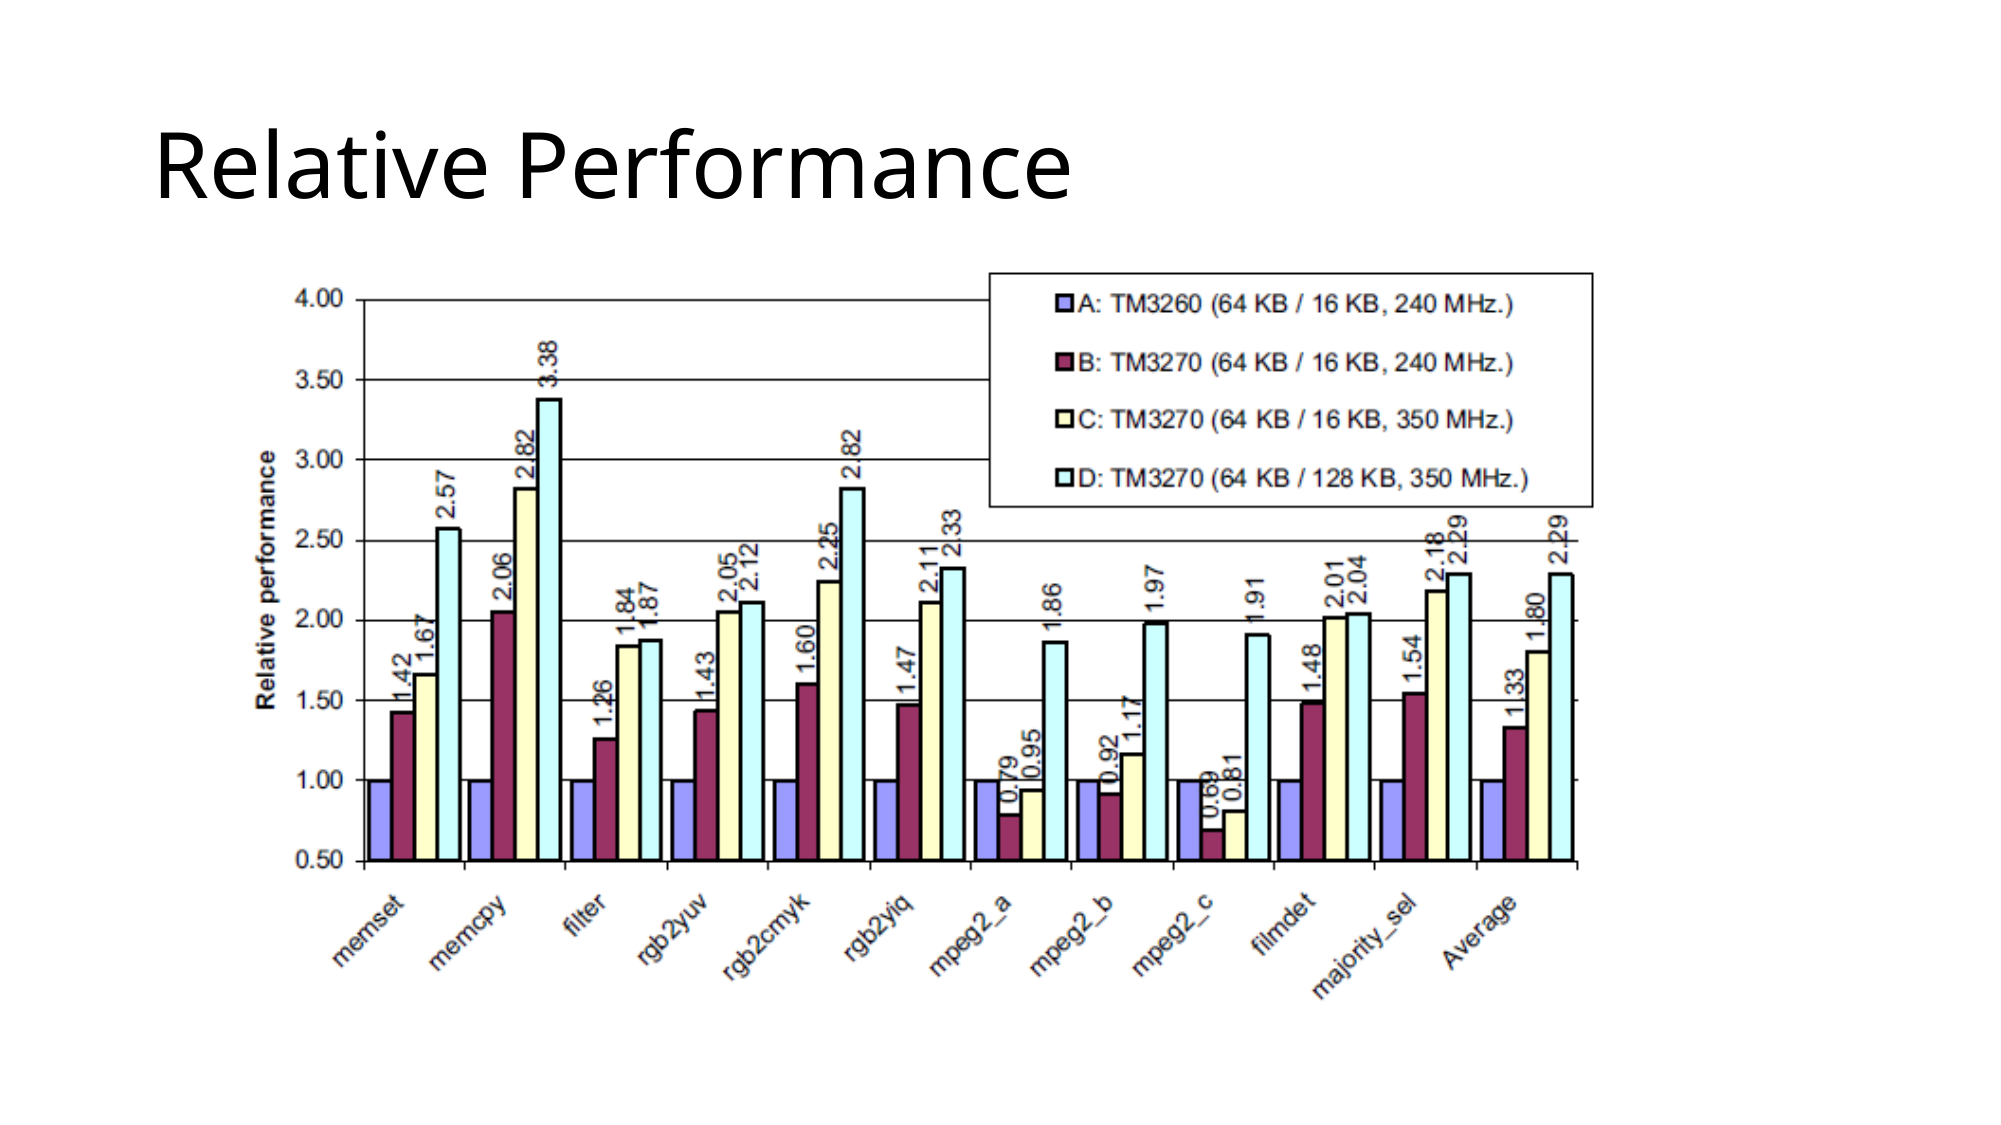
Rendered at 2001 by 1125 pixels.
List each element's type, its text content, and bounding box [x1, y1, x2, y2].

title Relative Performance [137, 59, 1863, 278]
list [178, 237, 1647, 1026]
